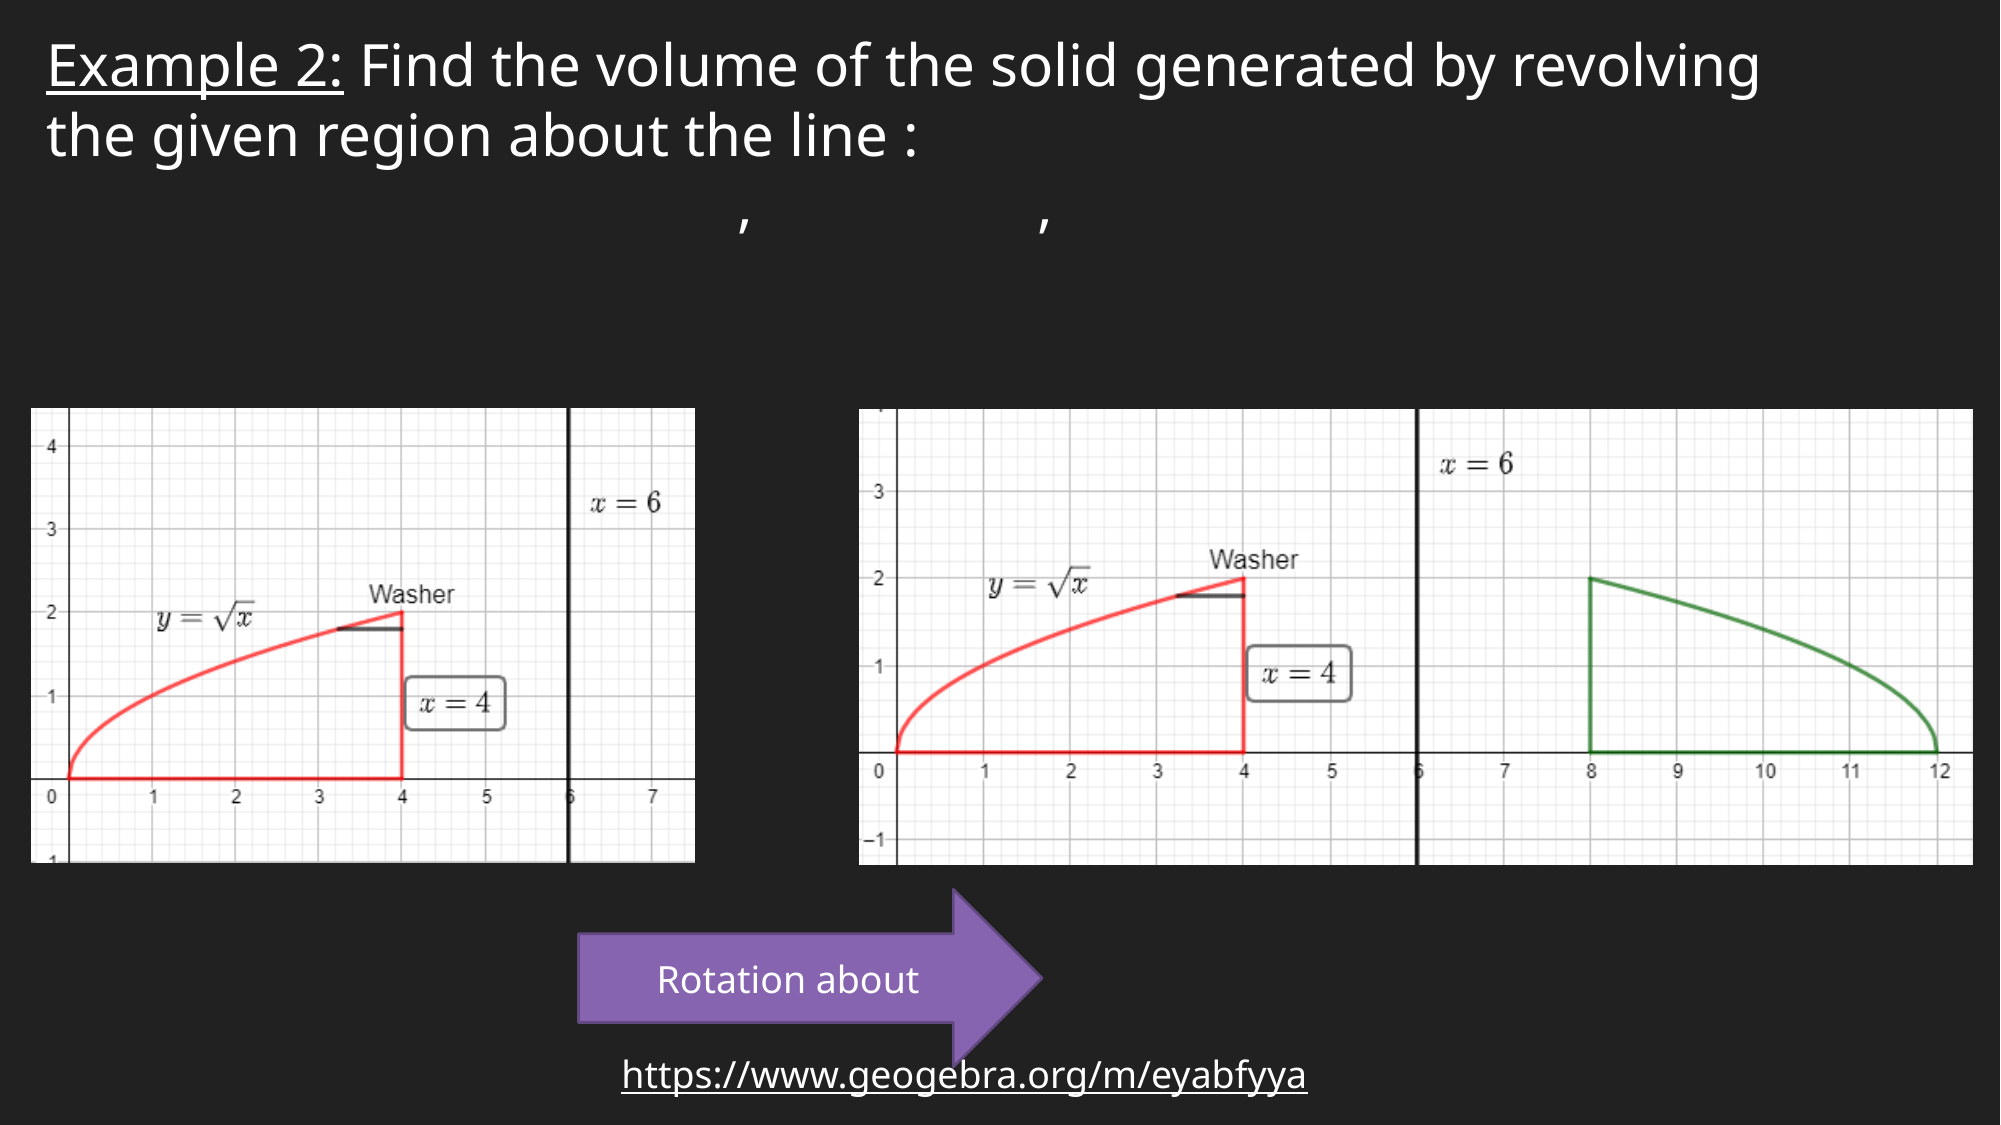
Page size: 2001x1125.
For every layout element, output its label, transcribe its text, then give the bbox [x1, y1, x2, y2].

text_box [505, 431, 638, 467]
picture [31, 407, 695, 864]
picture [859, 409, 1973, 865]
text_box https://www.geogebra.org/m/eyabfyya [606, 1043, 1394, 1110]
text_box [1362, 499, 1507, 560]
